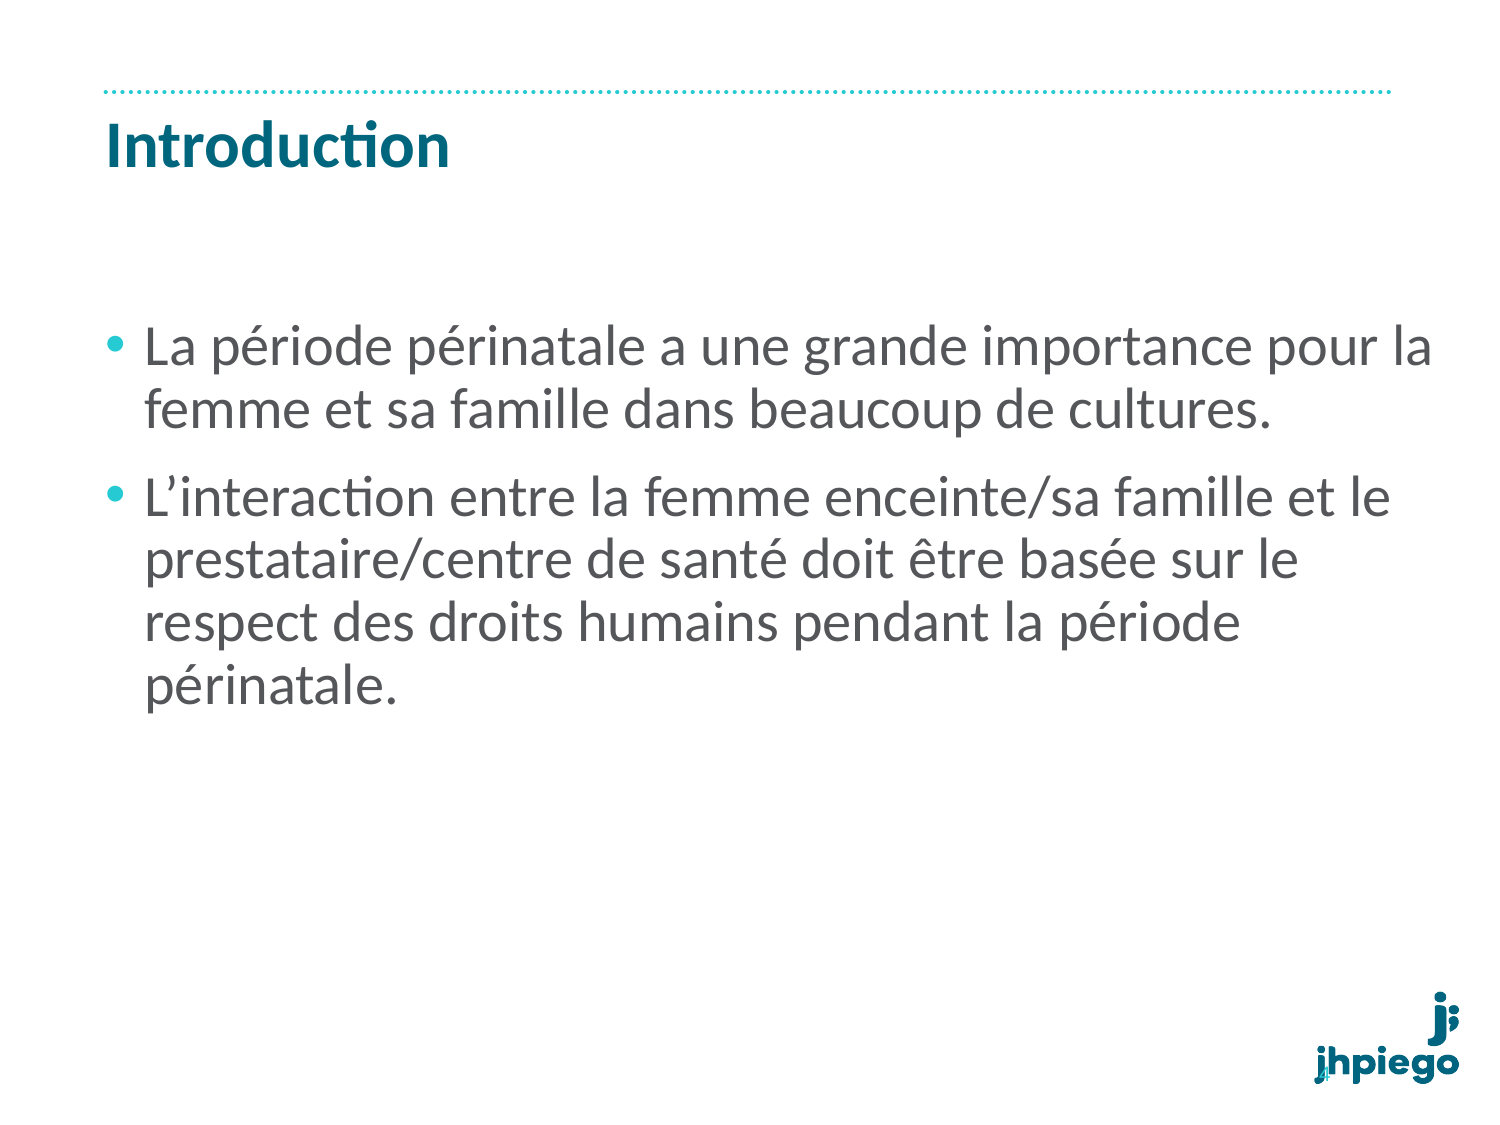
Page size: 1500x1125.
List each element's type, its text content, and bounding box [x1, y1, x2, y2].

picture [1313, 991, 1460, 1042]
slide_number 4 [1149, 1042, 1500, 1103]
list La période périnatale a une grande importance pour la femme et sa famille dans beaucoup de cultures. L’interaction entre la femme enceinte/sa famille et le prestataire/centre de santé doit être basée sur le respect des droits humains pendant la période périnatale. [105, 307, 1456, 850]
title Introduction [105, 102, 1395, 278]
